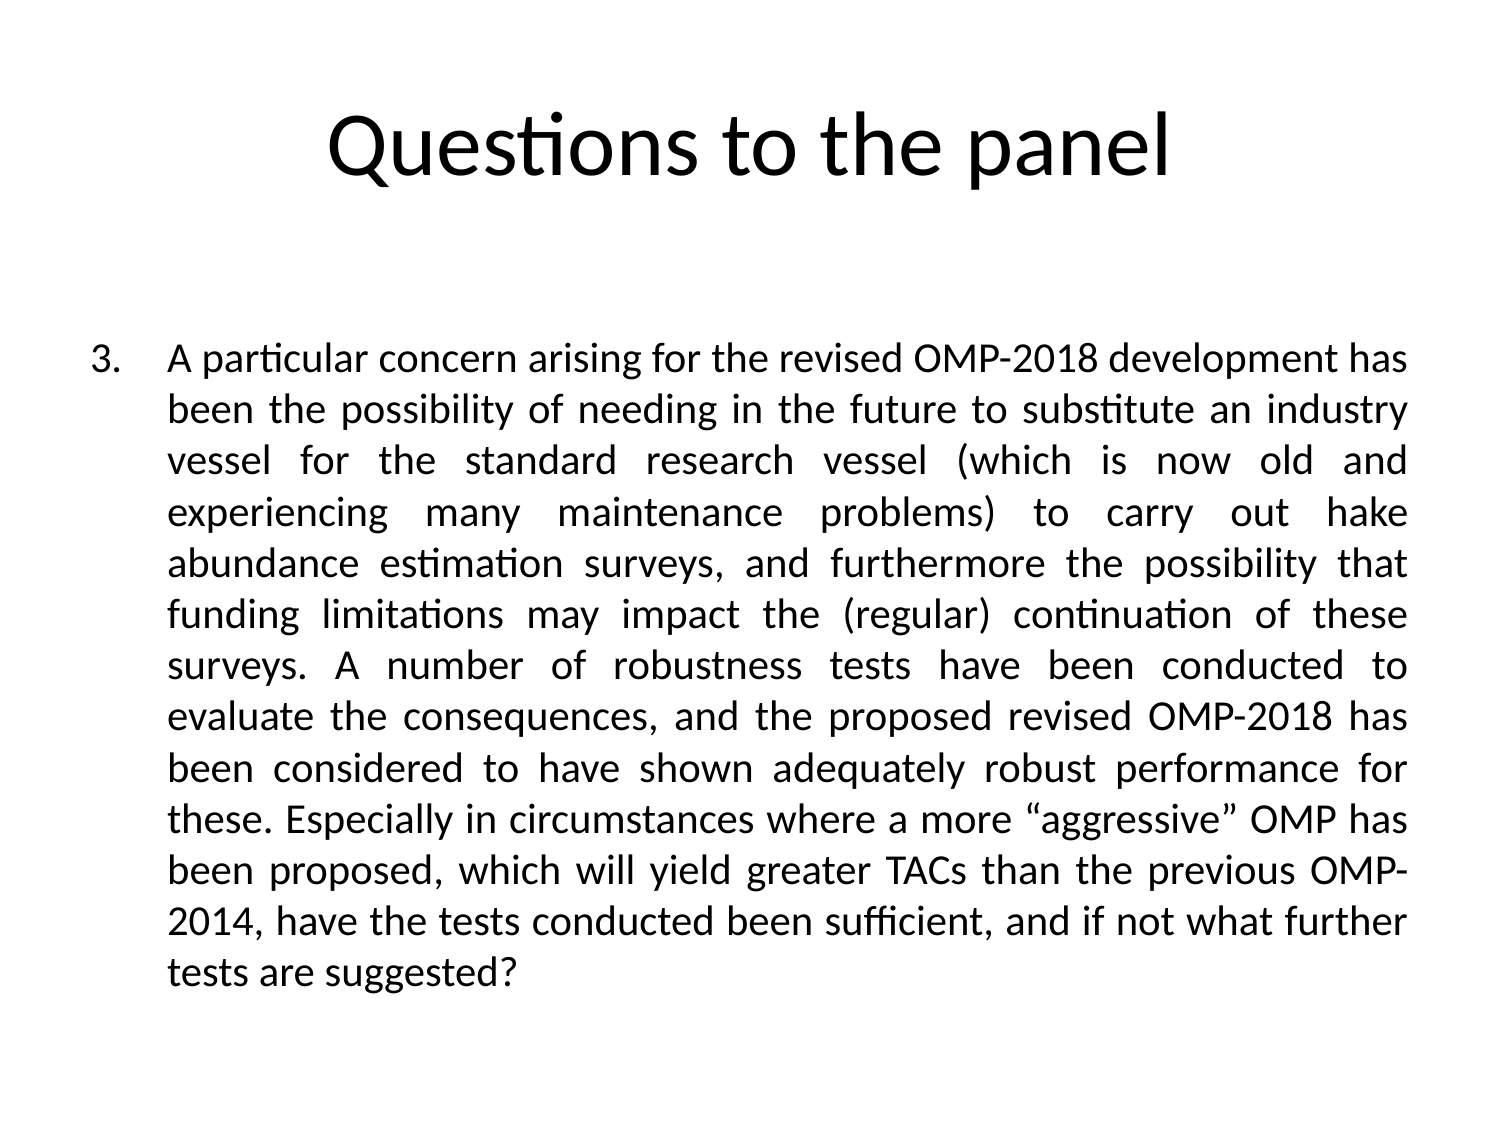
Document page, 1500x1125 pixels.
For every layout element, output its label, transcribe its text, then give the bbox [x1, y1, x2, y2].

list A particular concern arising for the revised OMP-2018 development has been the possibility of needing in the future to substitute an industry vessel for the standard research vessel (which is now old and experiencing many maintenance problems) to carry out hake abundance estimation surveys, and furthermore the possibility that funding limitations may impact the (regular) continuation of these surveys. A number of robustness tests have been conducted to evaluate the consequences, and the proposed revised OMP-2018 has been considered to have shown adequately robust performance for these. Especially in circumstances where a more “aggressive” OMP has been proposed, which will yield greater TACs than the previous OMP-2014, have the tests conducted been sufficient, and if not what further tests are suggested? [75, 262, 1425, 1005]
title Questions to the panel [75, 45, 1425, 233]
